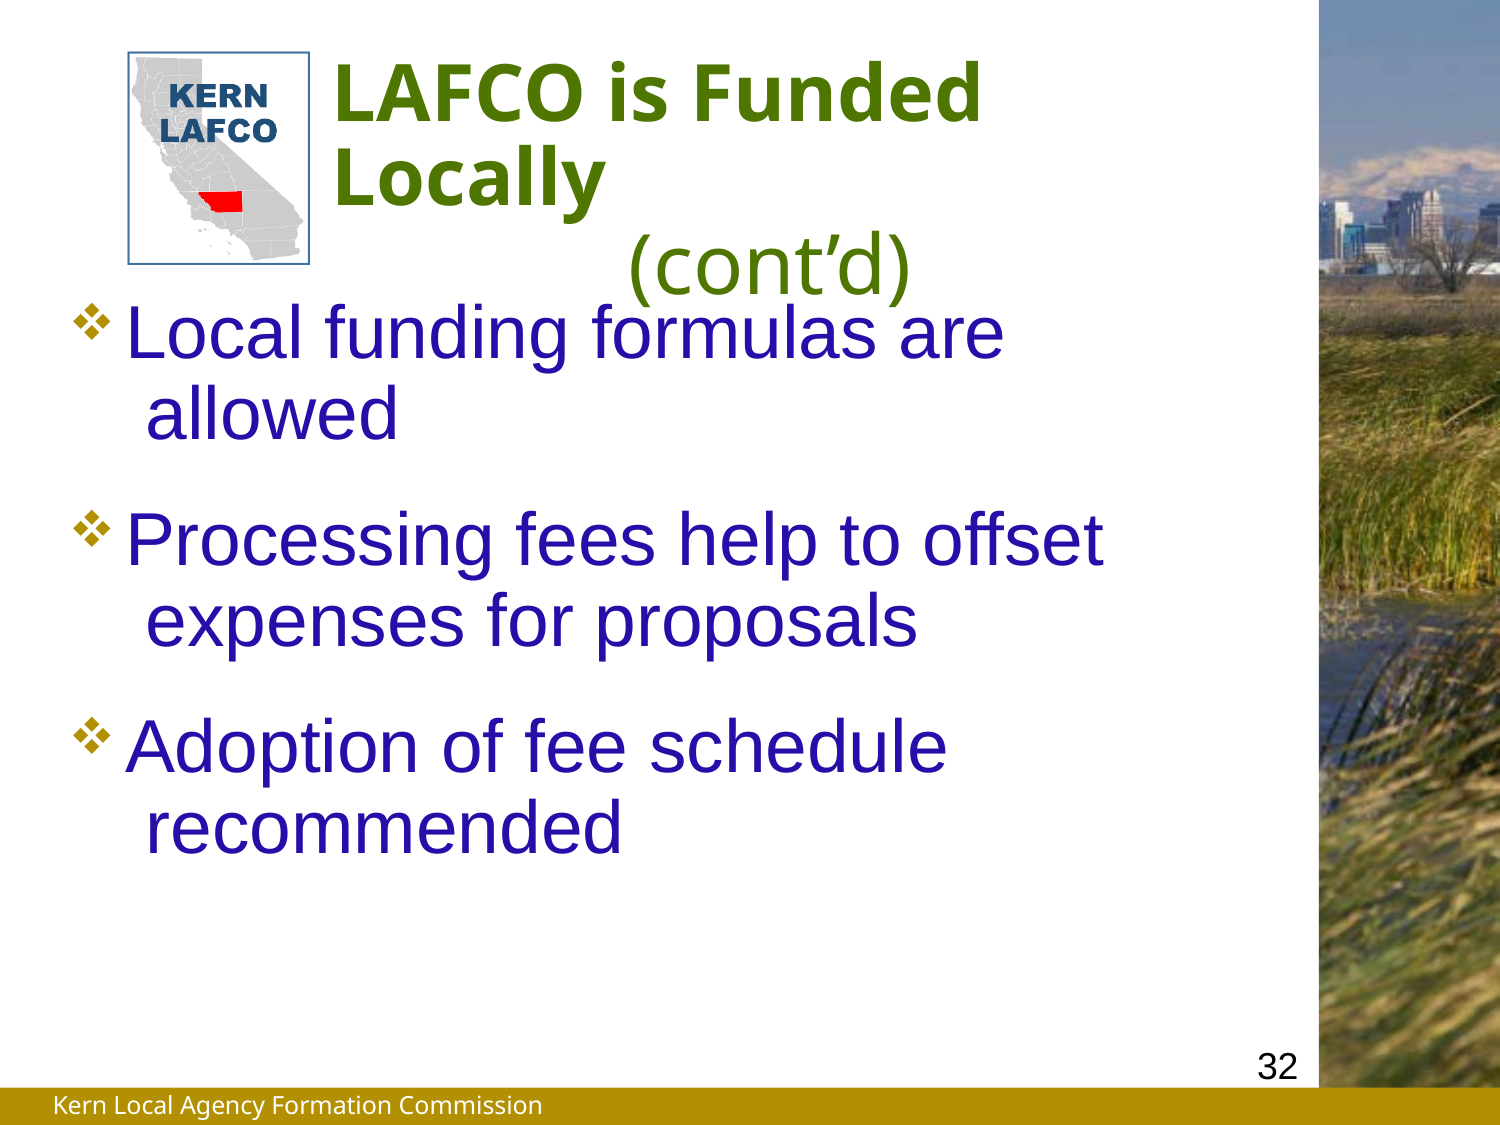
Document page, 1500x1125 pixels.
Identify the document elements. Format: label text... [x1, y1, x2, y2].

slide_number 32 [1252, 1041, 1309, 1125]
picture [124, 49, 312, 267]
text_box Local funding formulas are allowed Processing fees help to offset expenses for proposals Adoption of fee schedule recommended [66, 280, 1111, 869]
footer Kern Local Agency Formation Commission [50, 1089, 695, 1125]
title LAFCO is Funded Locally (cont’d) [329, 49, 1241, 312]
picture [1318, 0, 1500, 1087]
